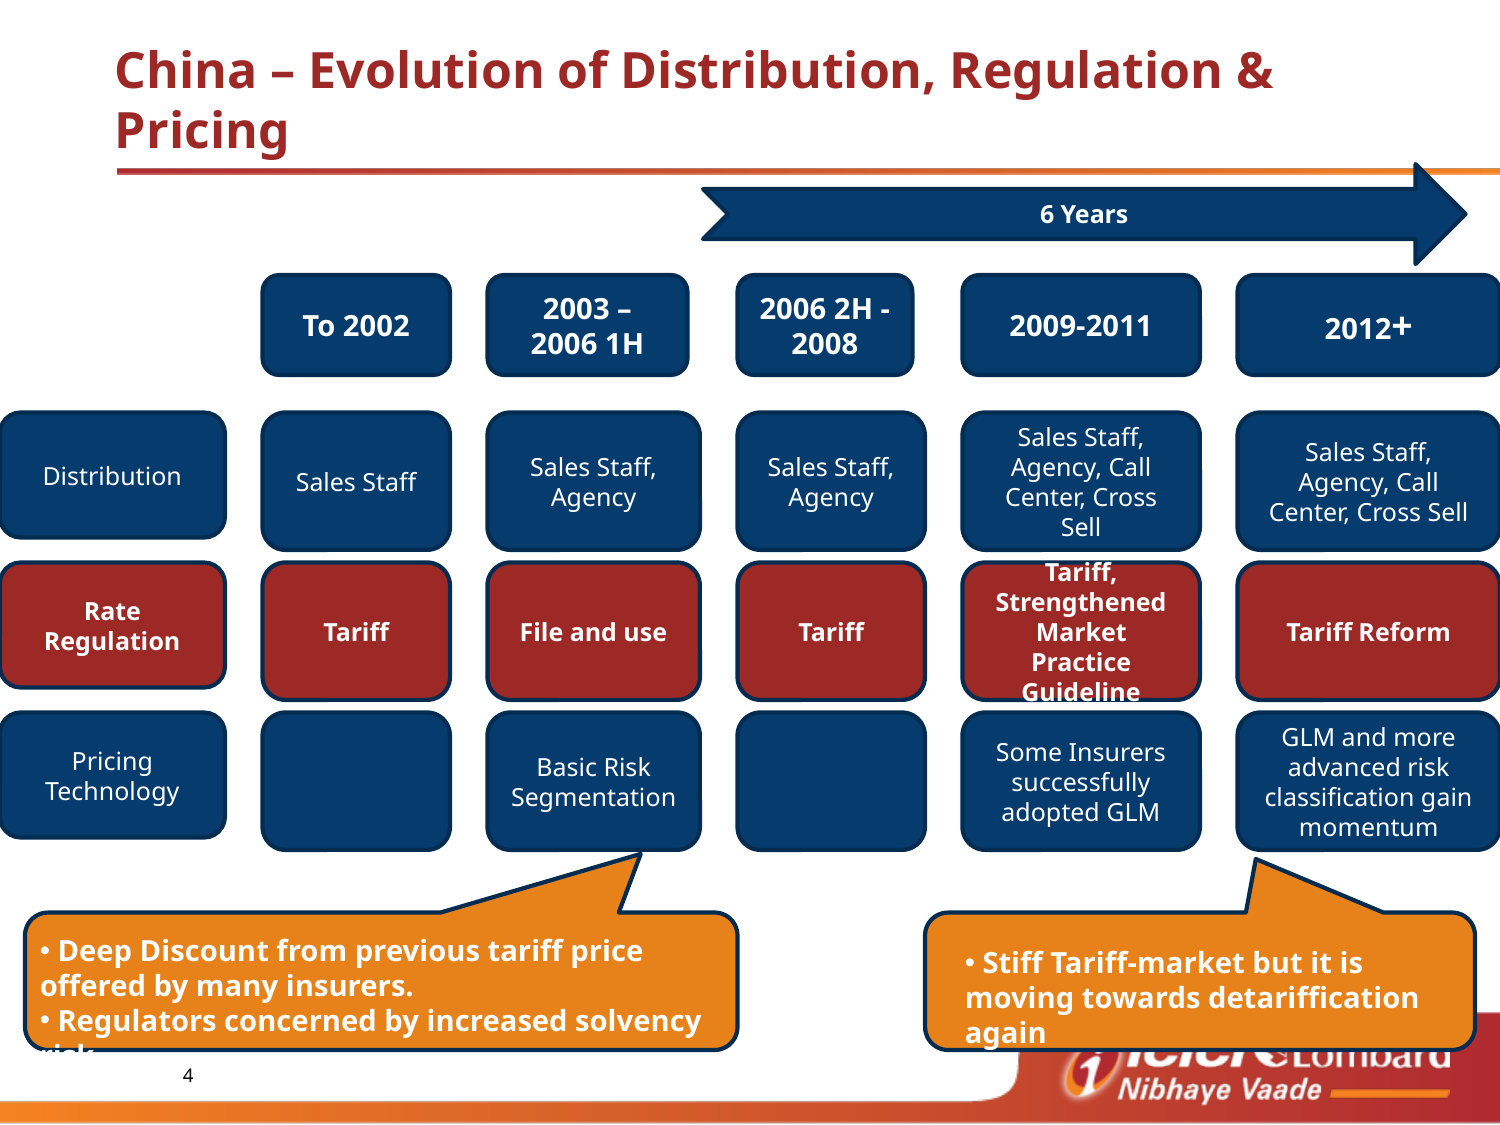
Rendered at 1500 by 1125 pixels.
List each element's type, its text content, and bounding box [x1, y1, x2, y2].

text_box [260, 710, 453, 853]
text_box [922, 857, 1478, 1053]
text_box 2012+ [1235, 272, 1500, 378]
text_box Pricing Technology [0, 710, 228, 840]
text_box 2003 – 2006 1H [485, 272, 690, 378]
picture [1423, 167, 1500, 175]
text_box Tariff, Strengthened Market Practice Guideline [960, 560, 1203, 703]
text_box GLM and more advanced risk classification gain momentum [1235, 710, 1500, 853]
text_box Sales Staff, Agency [485, 410, 703, 553]
text_box 6 Years [701, 162, 1468, 266]
text_box Basic Risk Segmentation [485, 710, 703, 853]
text_box [735, 710, 928, 853]
picture [0, 1012, 1500, 1125]
text_box Sales Staff, Agency [735, 410, 928, 553]
text_box China – Evolution of Distribution, Regulation & Pricing [99, 0, 1375, 167]
text_box Sales Staff, Agency, Call Center, Cross Sell [960, 410, 1203, 553]
text_box 2009-2011 [960, 272, 1203, 378]
picture [117, 167, 1413, 175]
text_box Deep Discount from previous tariff price offered by many insurers. Regulators concerned by increased solvency risk [24, 924, 738, 1080]
text_box [25, 851, 737, 924]
text_box Sales Staff [260, 410, 453, 553]
text_box Tariff [735, 560, 928, 703]
text_box File and use [485, 560, 703, 703]
text_box Stiff Tariff-market but it is moving towards detariffication again [949, 937, 1475, 1058]
text_box Tariff [260, 560, 453, 703]
text_box To 2002 [260, 272, 453, 378]
text_box Some Insurers successfully adopted GLM [960, 710, 1203, 853]
text_box Rate Regulation [0, 560, 228, 690]
text_box 2006 2H - 2008 [735, 272, 915, 378]
text_box Distribution [0, 410, 228, 540]
text_box Sales Staff, Agency, Call Center, Cross Sell [1235, 410, 1500, 553]
text_box Tariff Reform [1235, 560, 1500, 703]
